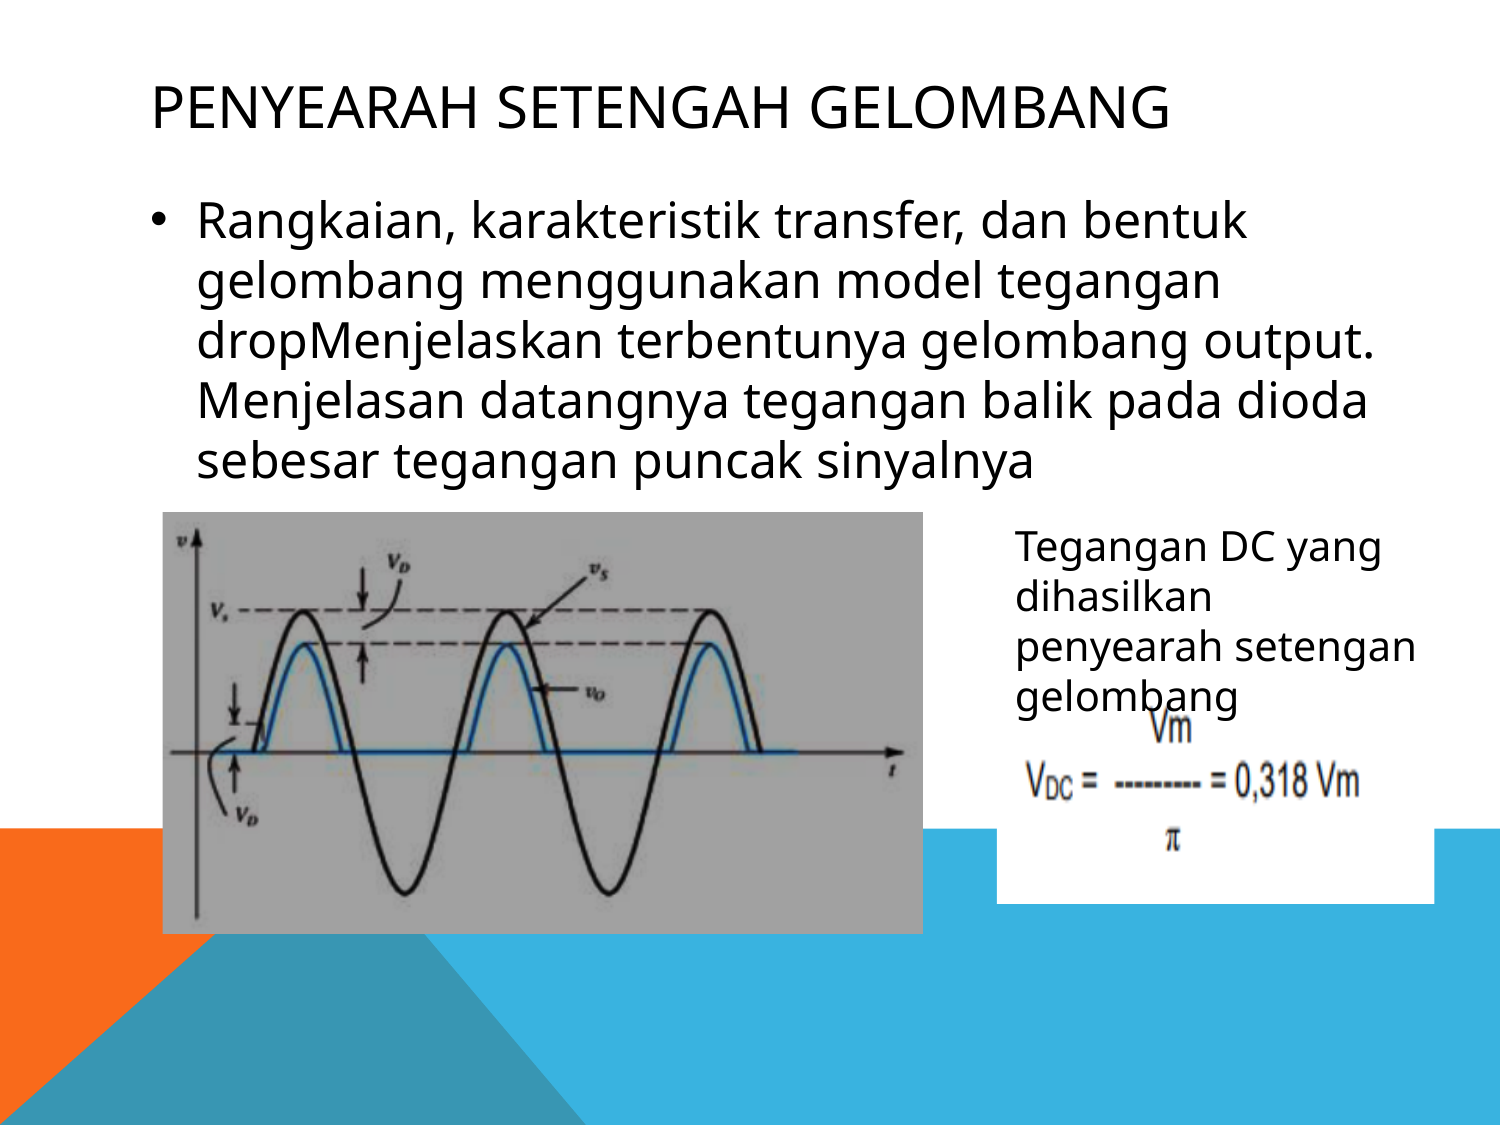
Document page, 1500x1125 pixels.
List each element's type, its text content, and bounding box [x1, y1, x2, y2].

list Rangkaian, karakteristik transfer, dan bentuk gelombang menggunakan model tegangan dropMenjelaskan terbentunya gelombang output. Menjelasan datangnya tegangan balik pada dioda sebesar tegangan puncak sinyalnya [135, 180, 1438, 768]
text_box Tegangan DC yang dihasilkan penyearah setengan gelombang [999, 512, 1435, 662]
picture [162, 512, 924, 935]
title Penyearah setengah gelombang [135, 60, 1369, 150]
picture [996, 662, 1435, 904]
